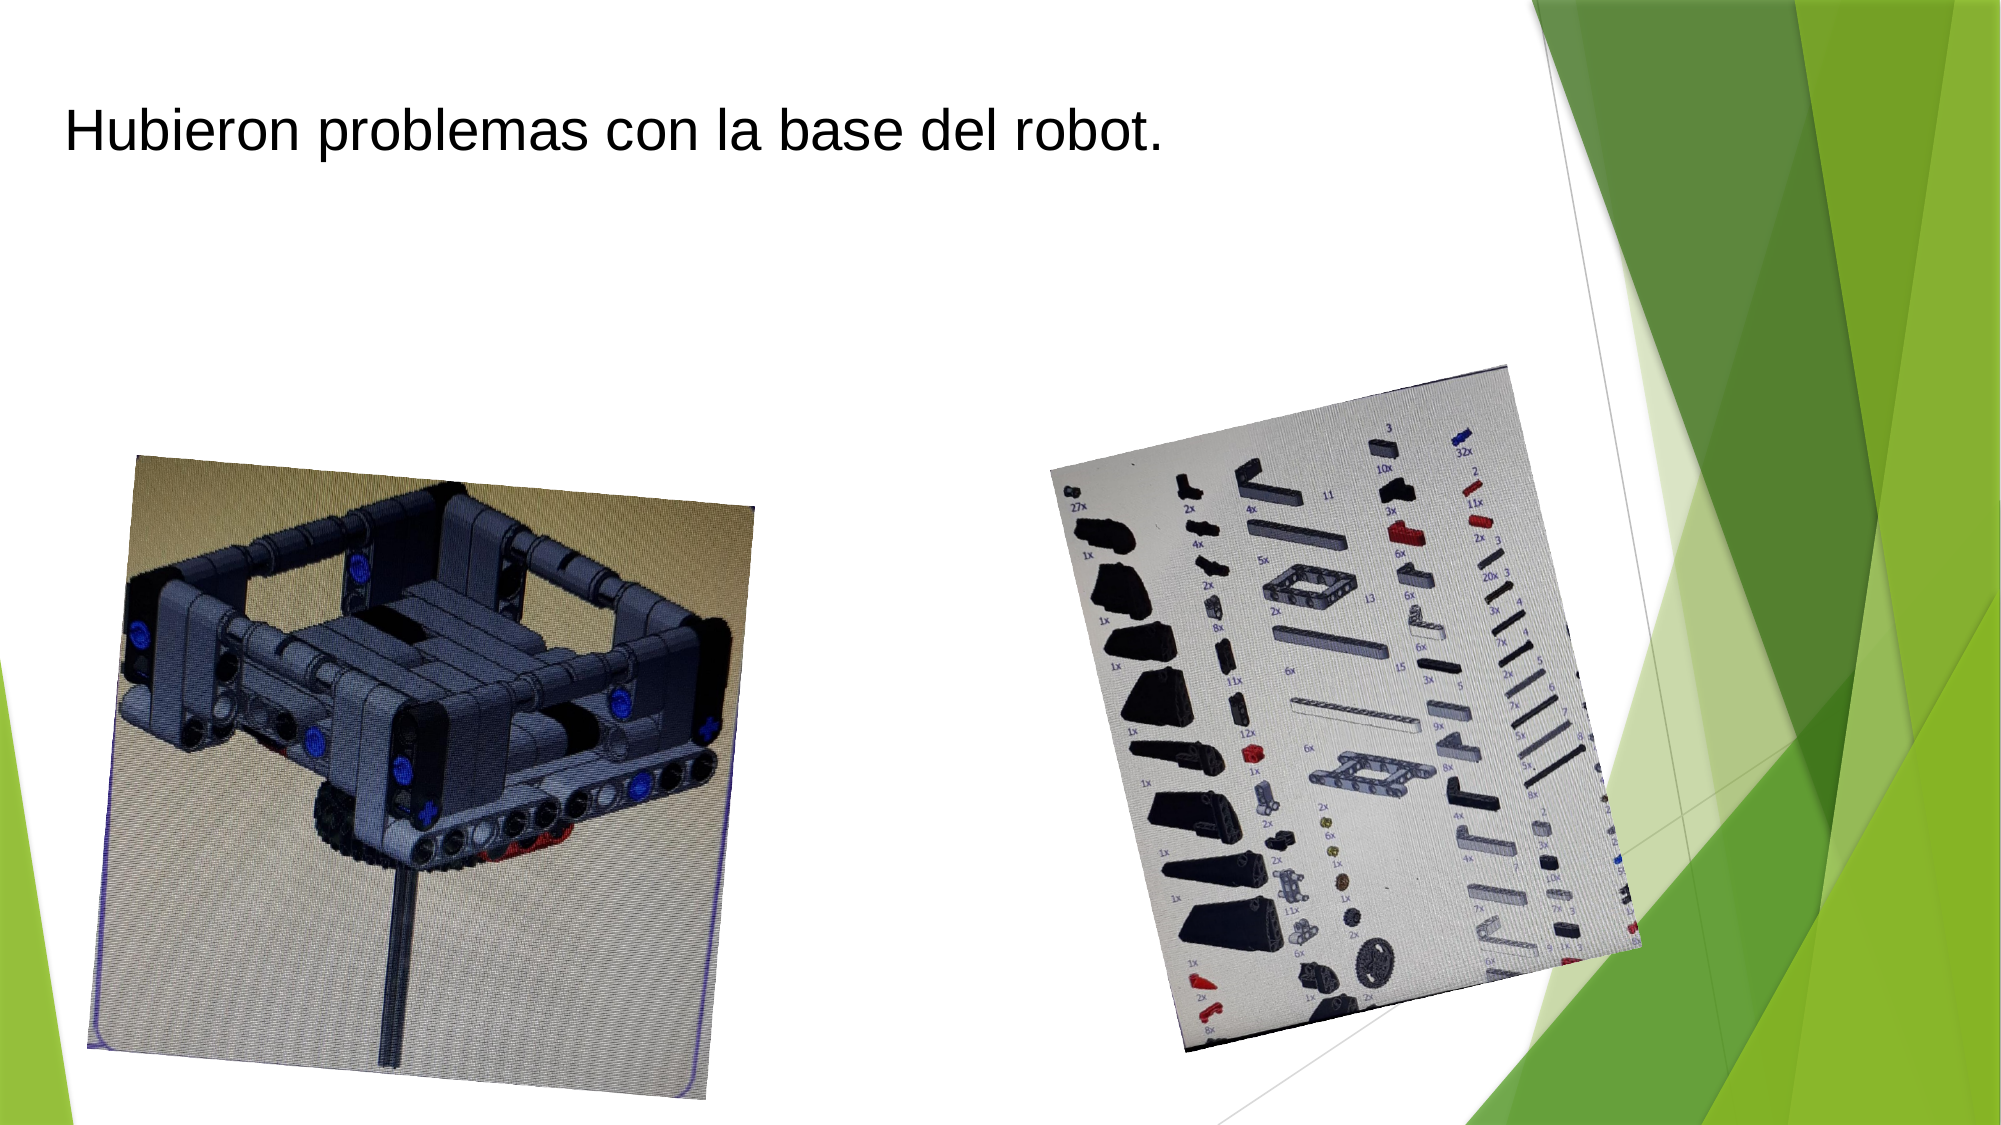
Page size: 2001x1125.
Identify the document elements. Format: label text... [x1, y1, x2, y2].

picture [87, 455, 755, 1100]
list Hubieron problemas con la base del robot. [49, 84, 1460, 204]
picture [1050, 364, 1642, 1052]
